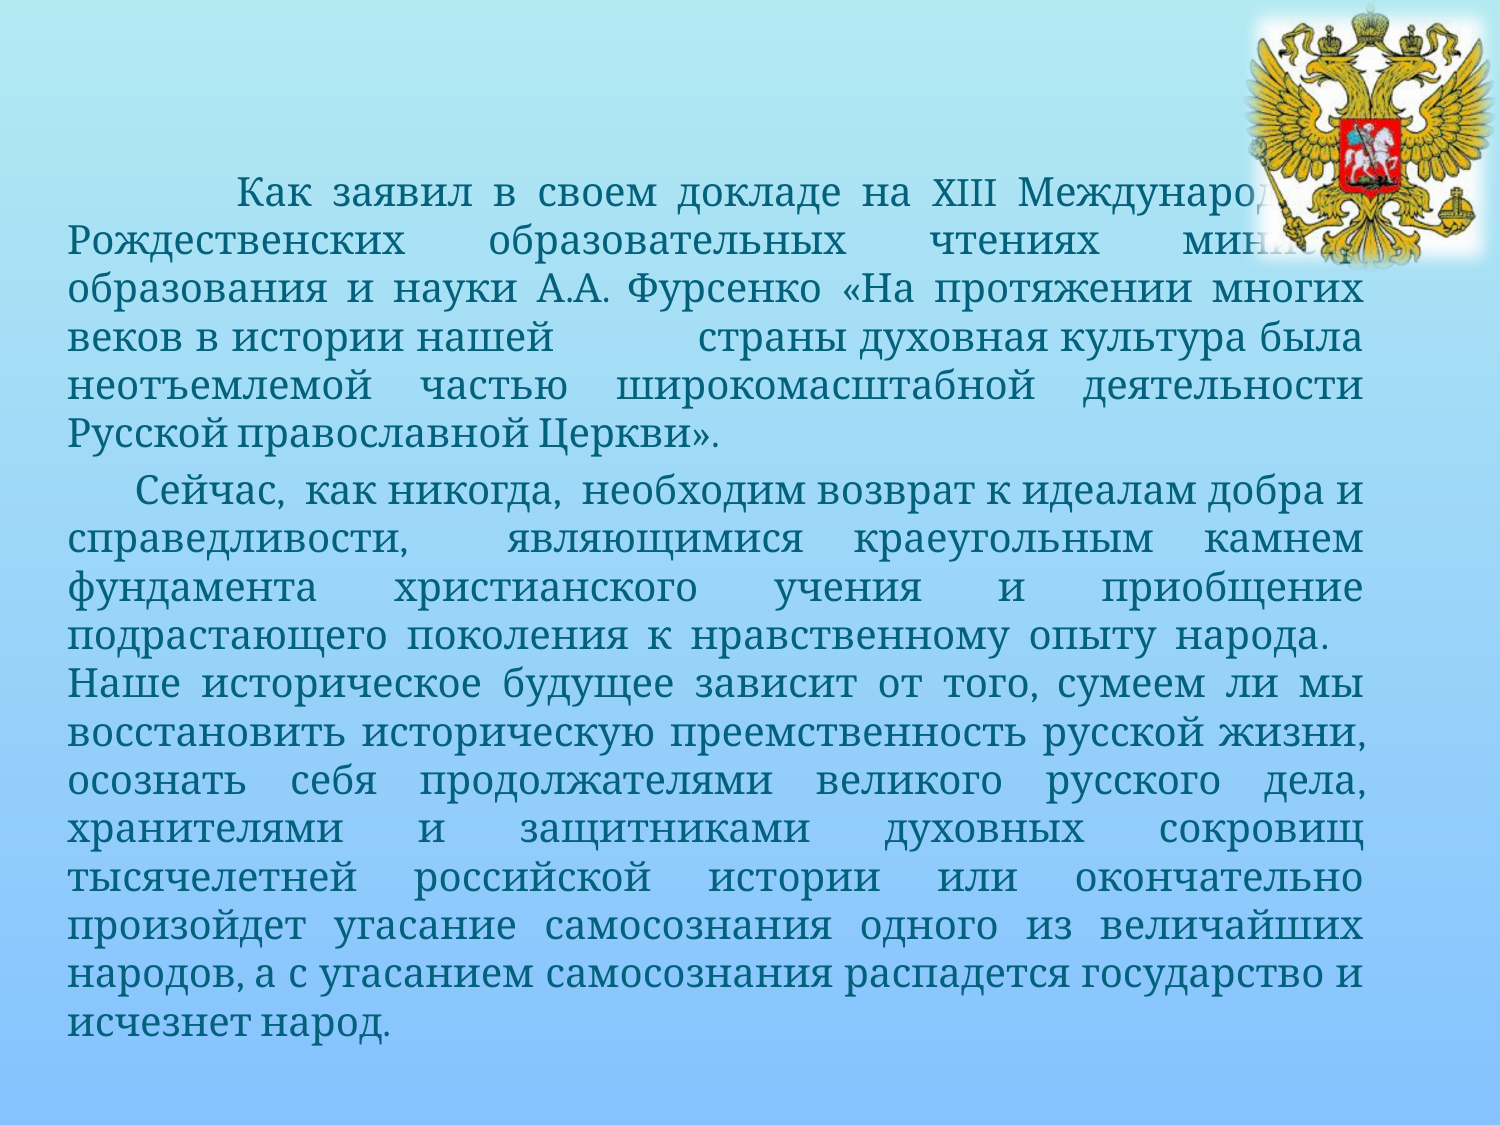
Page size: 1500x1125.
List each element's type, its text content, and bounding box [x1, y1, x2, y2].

list Как заявил в своем докладе на XIII Международных Рождественских образовательных чтениях министр образования и науки А.А. Фурсенко «На протяжении многих веков в истории нашей страны духовная культура была неотъемлемой частью широкомасштабной деятельности Русской православной Церкви». Сейчас, как никогда, необходим возврат к идеалам добра и справедливости, являющимися краеугольным камнем фундамента христианского учения и приобщение подрастающего поколения к нравственному опыту народа. Наше историческое будущее зависит от того, сумеем ли мы восстановить историческую преемственность русской жизни, осознать себя продолжателями великого русского дела, хранителями и защитниками духовных сокровищ тысячелетней российской истории или окончательно произойдет угасание самосознания одного из величайших народов, а с угасанием самосознания распадется государство и исчезнет народ. [0, 58, 1380, 1092]
picture [1239, 0, 1500, 276]
